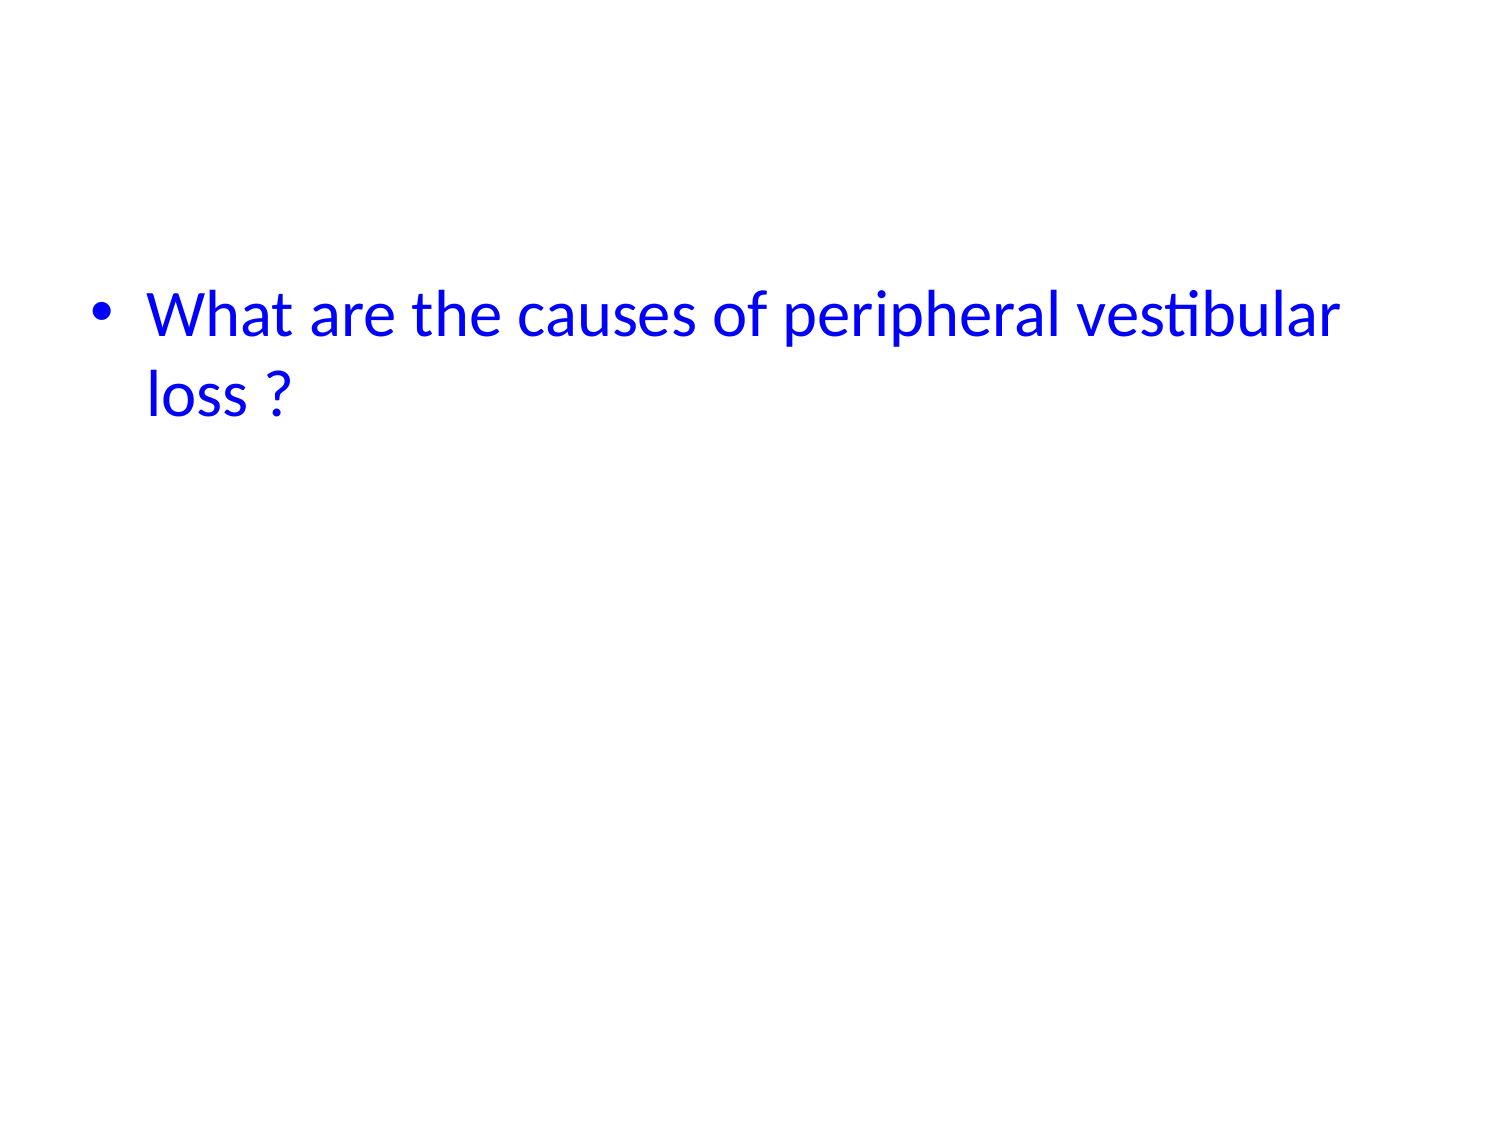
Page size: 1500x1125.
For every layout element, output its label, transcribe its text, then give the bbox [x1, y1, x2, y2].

list What are the causes of peripheral vestibular loss ? [75, 262, 1425, 1005]
